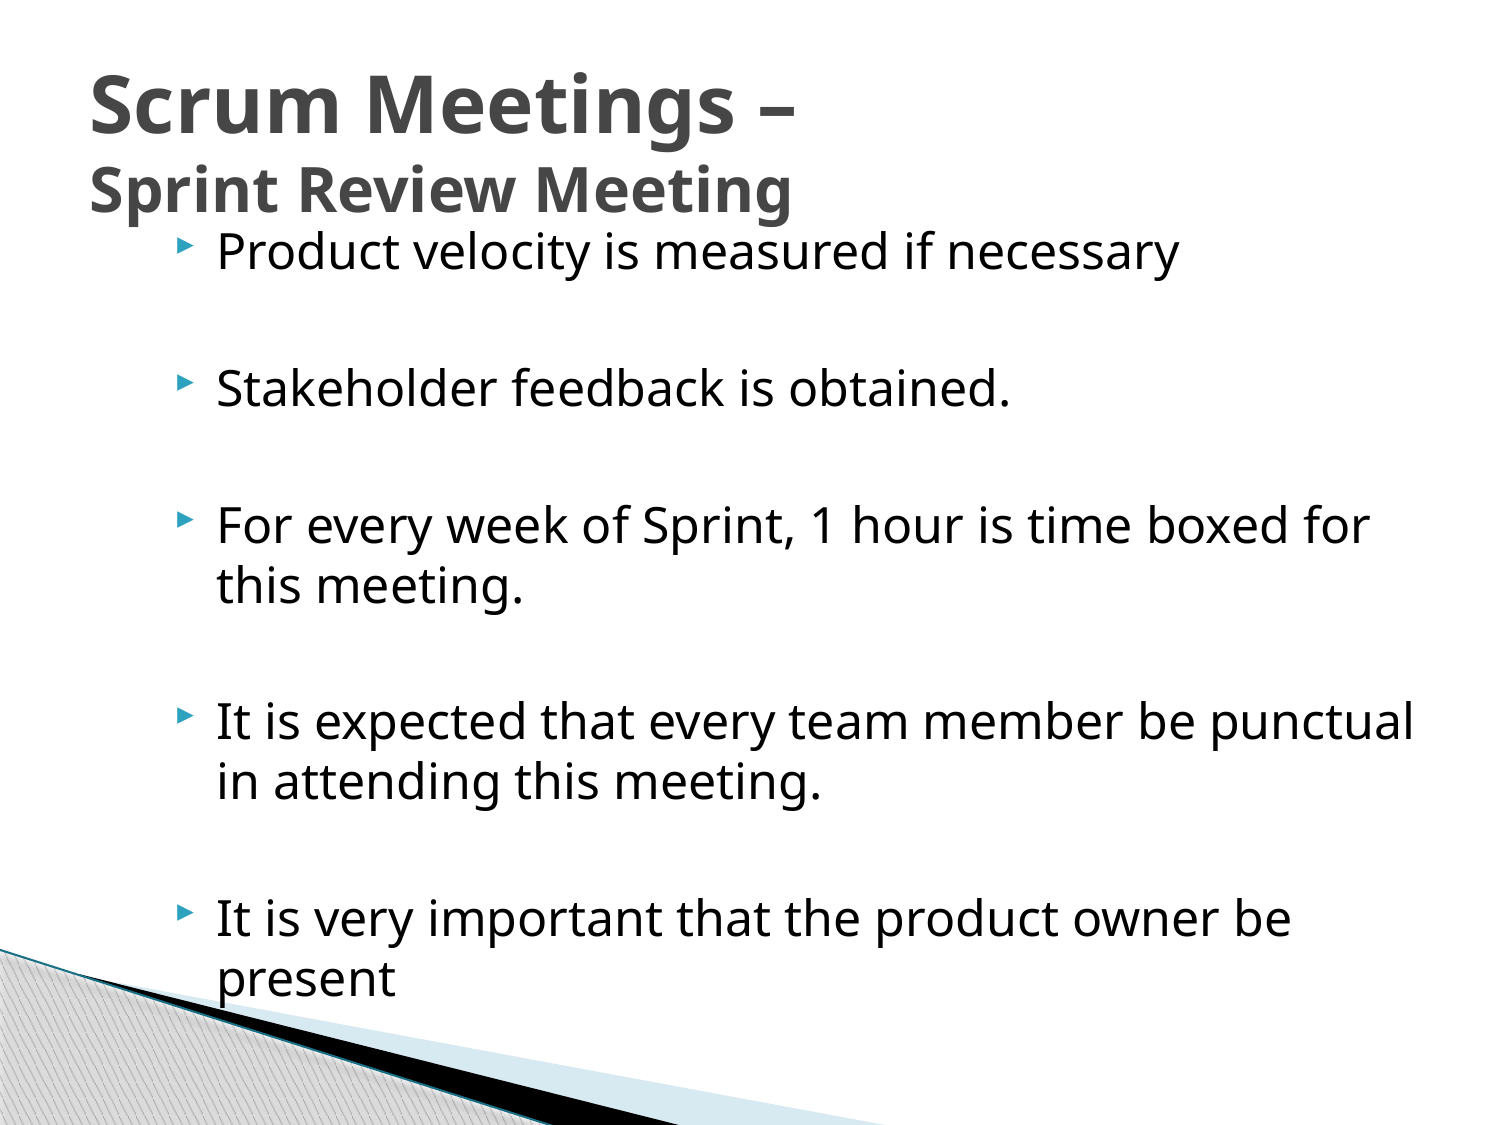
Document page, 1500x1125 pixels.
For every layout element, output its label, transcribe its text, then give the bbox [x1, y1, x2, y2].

title Scrum Meetings – Sprint Review Meeting [75, 45, 1425, 233]
list Product velocity is measured if necessary Stakeholder feedback is obtained. For every week of Sprint, 1 hour is time boxed for this meeting. It is expected that every team member be punctual in attending this meeting. It is very important that the product owner be present [141, 212, 1463, 1000]
